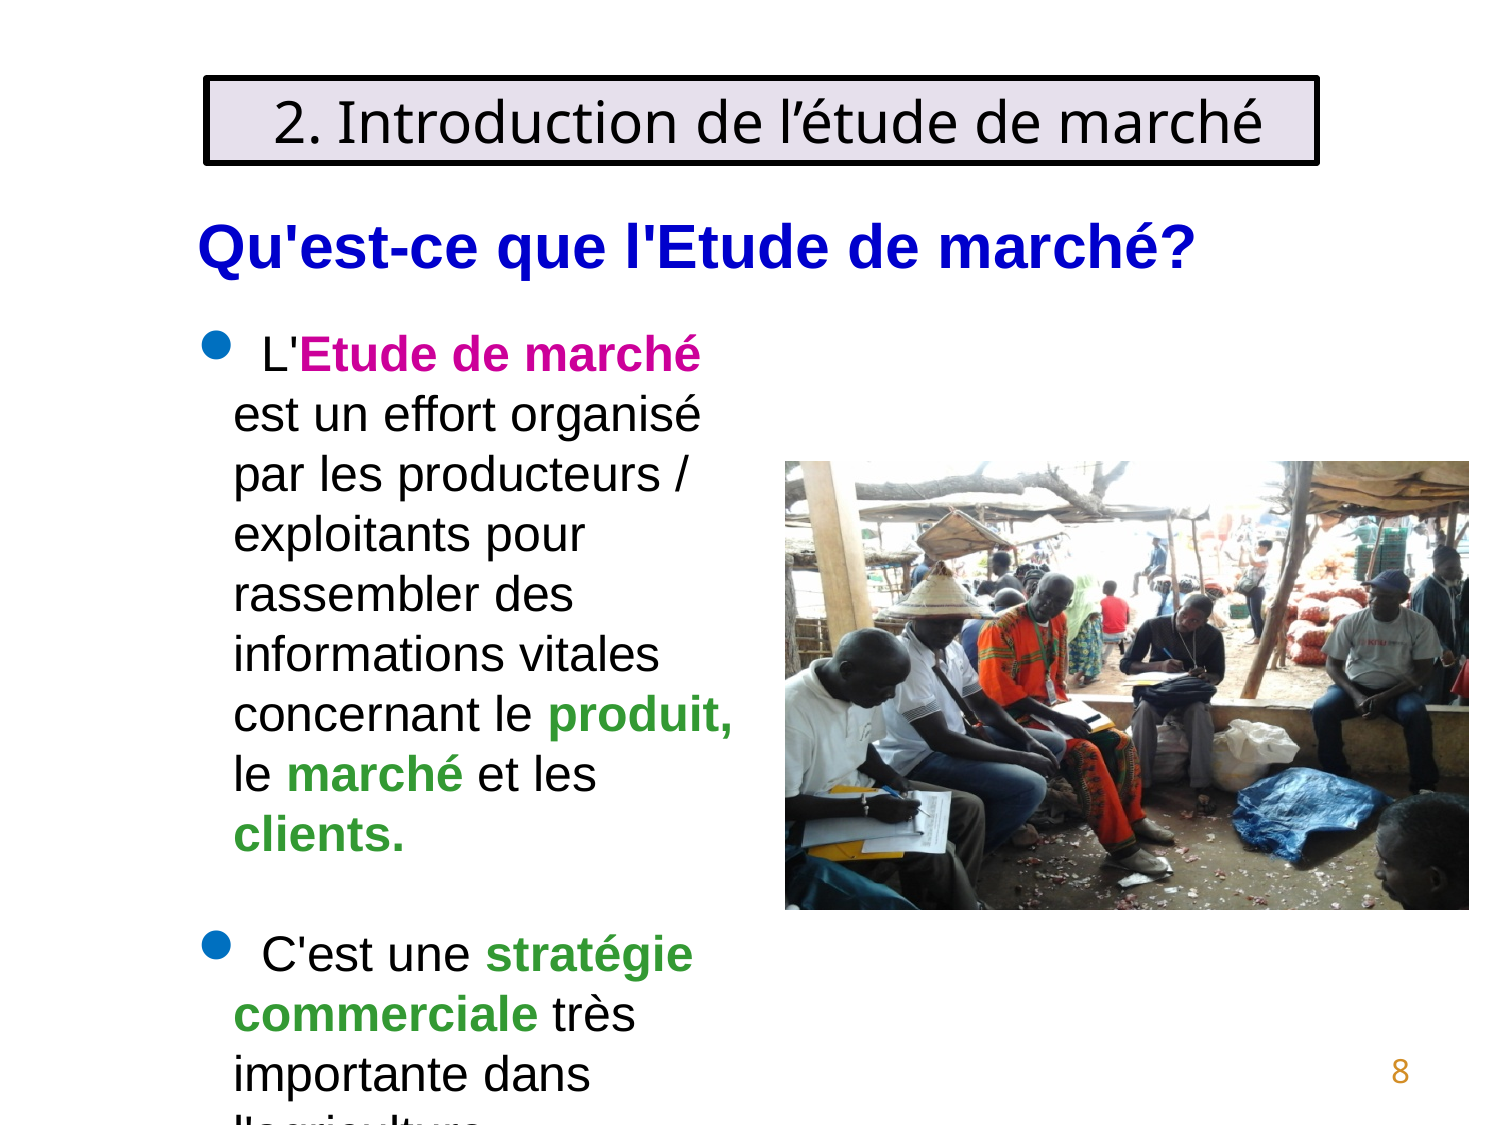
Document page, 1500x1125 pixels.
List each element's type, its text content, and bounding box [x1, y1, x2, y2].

text_box Qu'est-ce que l'Etude de marché? [183, 198, 1388, 296]
slide_number 8 [1074, 1042, 1425, 1103]
text_box L'Etude de marché est un effort organisé par les producteurs / exploitants pour rassembler des informations vitales concernant le produit, le marché et les clients. C'est une stratégie commerciale très importante dans l'agriculture. [183, 314, 786, 1125]
picture [785, 460, 1469, 911]
text_box 2. Introduction de l’étude de marché [206, 78, 1317, 163]
